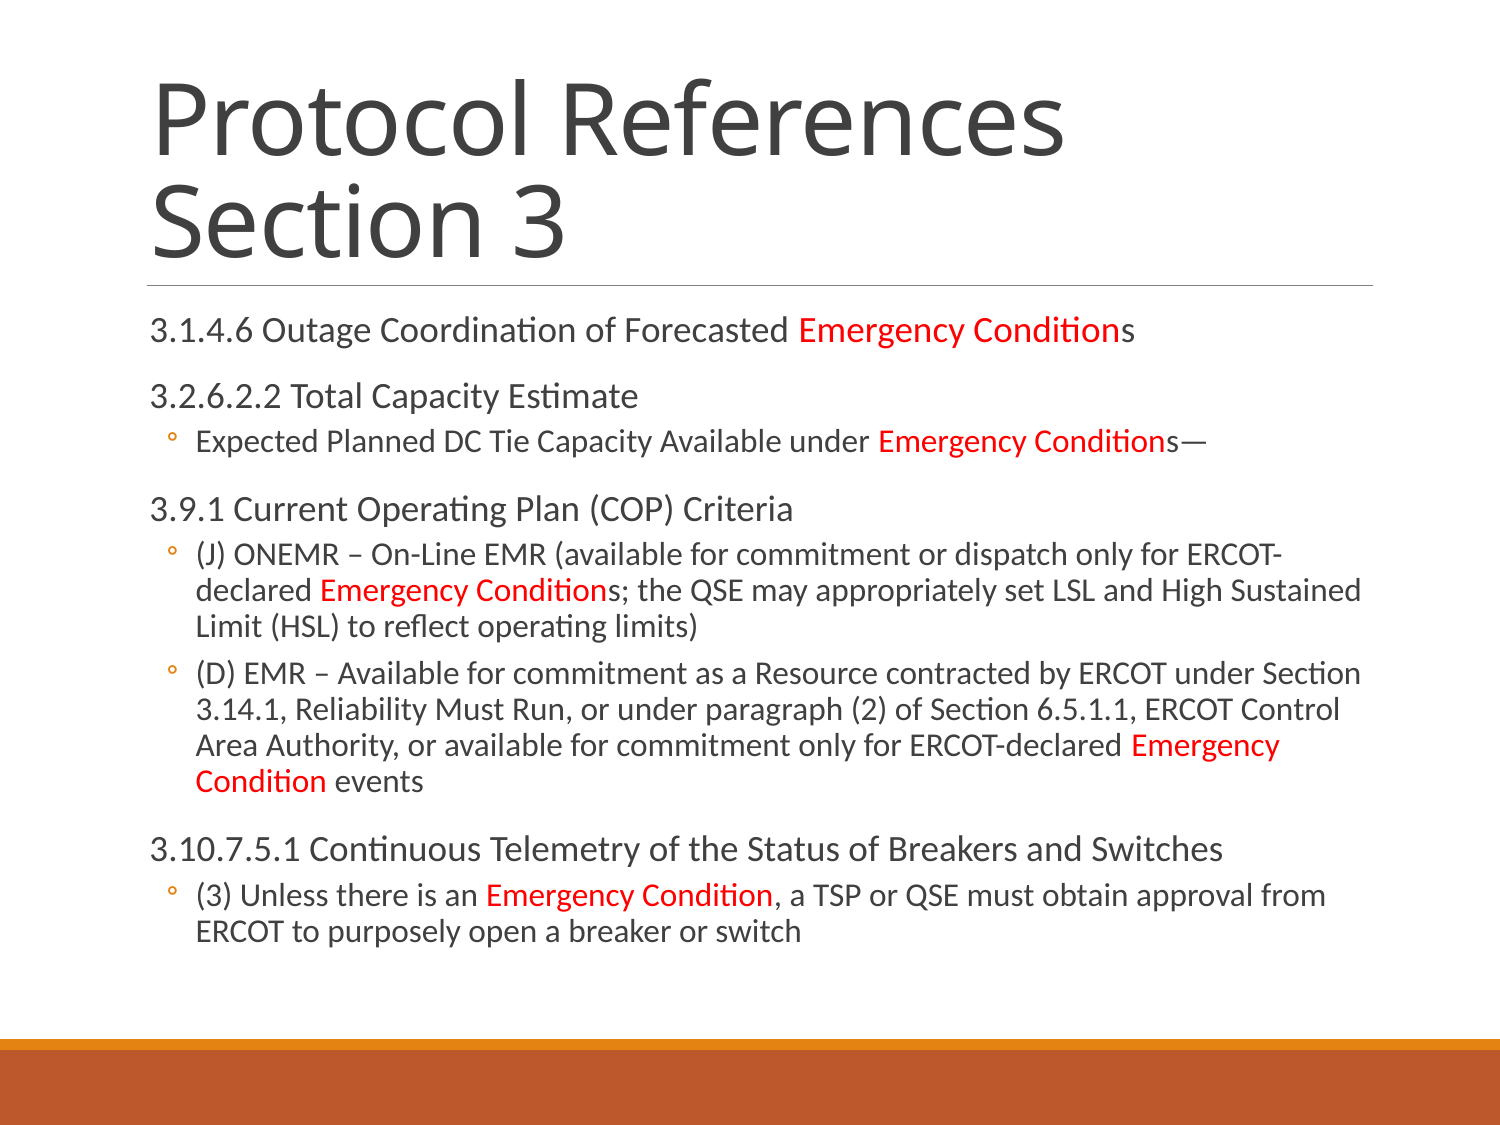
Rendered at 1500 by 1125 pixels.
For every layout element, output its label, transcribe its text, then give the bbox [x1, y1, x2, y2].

list 3.1.4.6 Outage Coordination of Forecasted Emergency Conditions 3.2.6.2.2 Total Capacity Estimate Expected Planned DC Tie Capacity Available under Emergency Conditions— 3.9.1 Current Operating Plan (COP) Criteria (J) ONEMR – On-Line EMR (available for commitment or dispatch only for ERCOT-declared Emergency Conditions; the QSE may appropriately set LSL and High Sustained Limit (HSL) to reflect operating limits) (D) EMR – Available for commitment as a Resource contracted by ERCOT under Section 3.14.1, Reliability Must Run, or under paragraph (2) of Section 6.5.1.1, ERCOT Control Area Authority, or available for commitment only for ERCOT-declared Emergency Condition events 3.10.7.5.1 Continuous Telemetry of the Status of Breakers and Switches (3) Unless there is an Emergency Condition, a TSP or QSE must obtain approval from ERCOT to purposely open a breaker or switch [135, 302, 1373, 963]
title Protocol References Section 3 [135, 47, 1373, 285]
